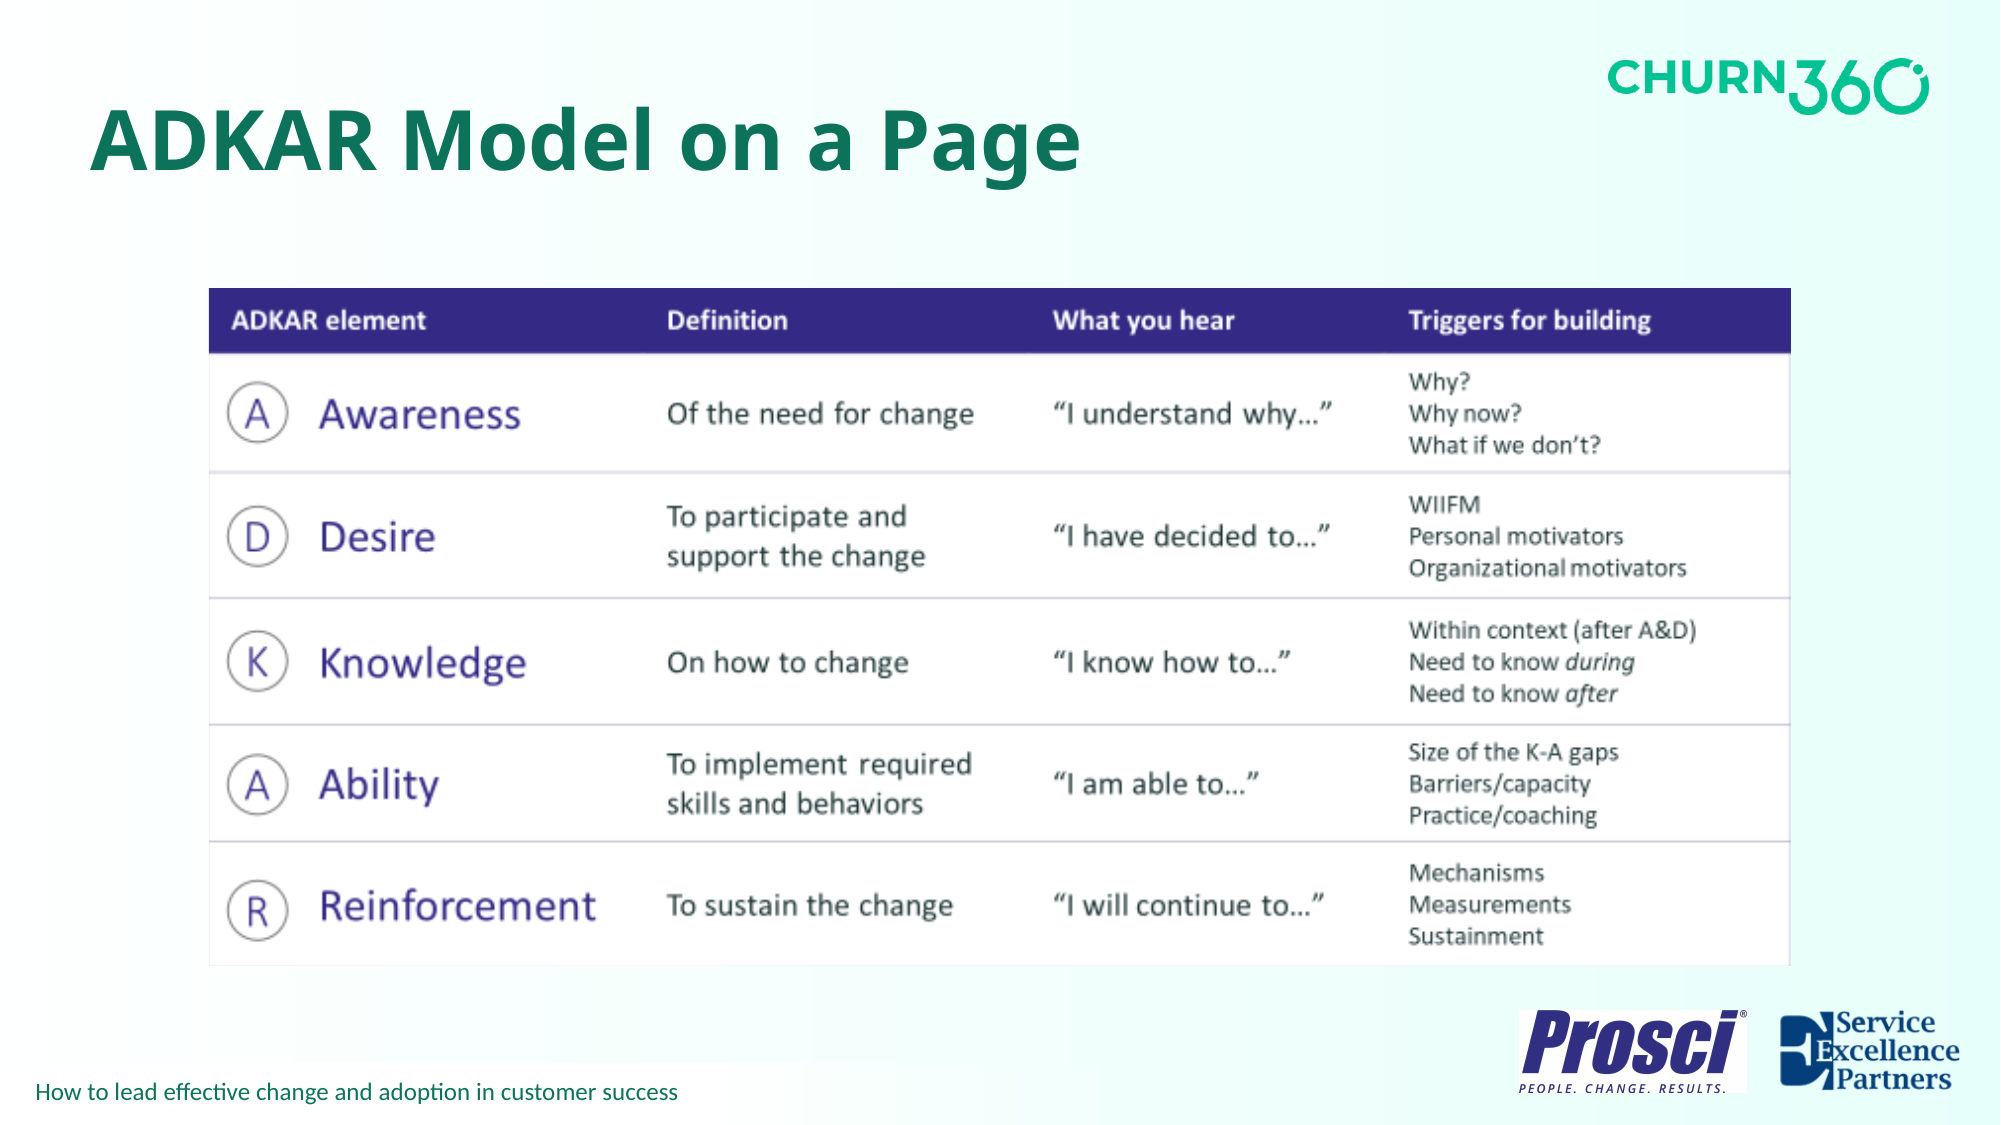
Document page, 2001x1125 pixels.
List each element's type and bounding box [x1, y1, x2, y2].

picture [0, 0, 2000, 1125]
text_box [0, 1063, 1292, 1125]
